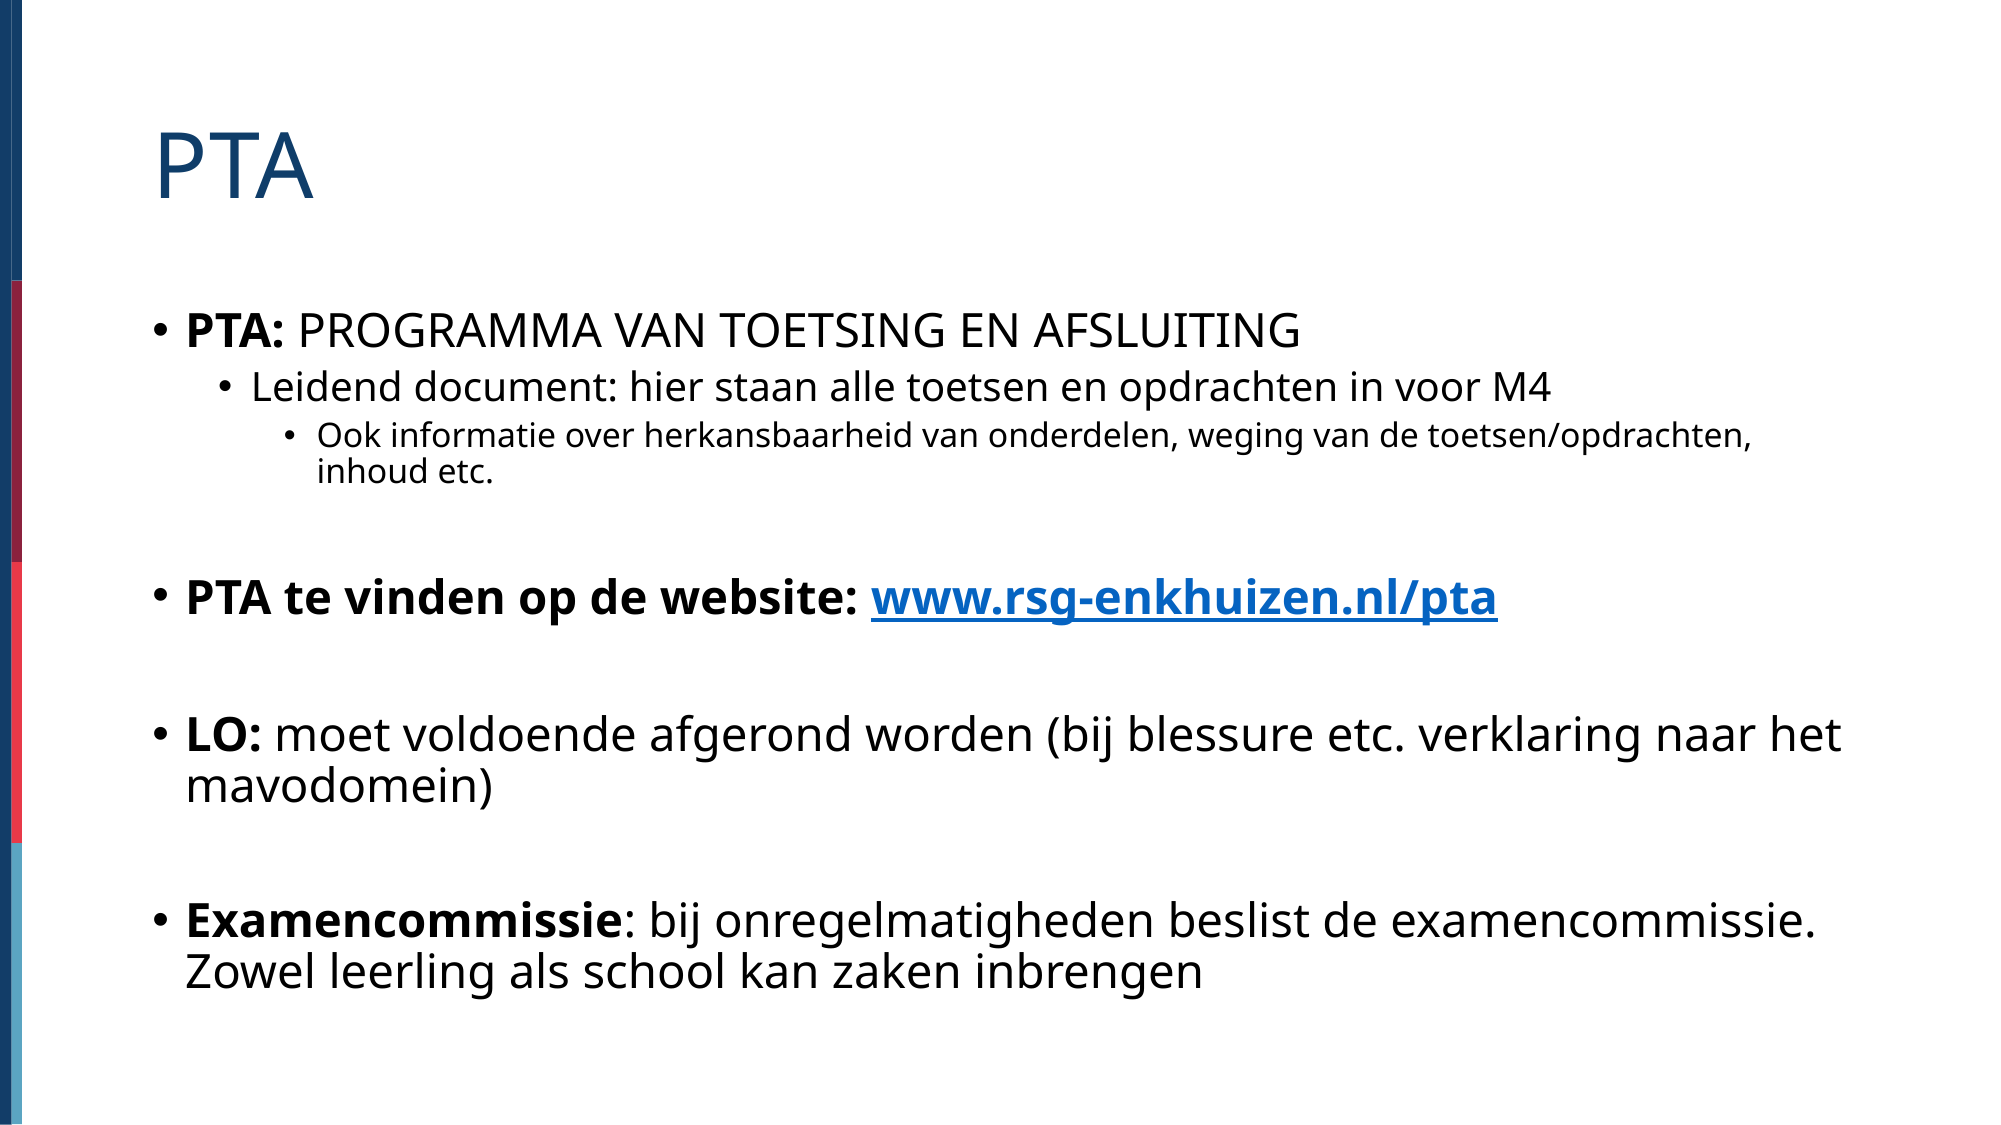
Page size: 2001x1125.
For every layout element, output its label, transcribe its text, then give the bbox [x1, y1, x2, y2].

list PTA: PROGRAMMA VAN TOETSING EN AFSLUITING Leidend document: hier staan alle toetsen en opdrachten in voor M4 Ook informatie over herkansbaarheid van onderdelen, weging van de toetsen/opdrachten, inhoud etc. PTA te vinden op de website: www.rsg-enkhuizen.nl/pta LO: moet voldoende afgerond worden (bij blessure etc. verklaring naar het mavodomein) Examencommissie: bij onregelmatigheden beslist de examencommissie. Zowel leerling als school kan zaken inbrengen [137, 299, 1863, 1014]
title PTA [137, 59, 1863, 278]
